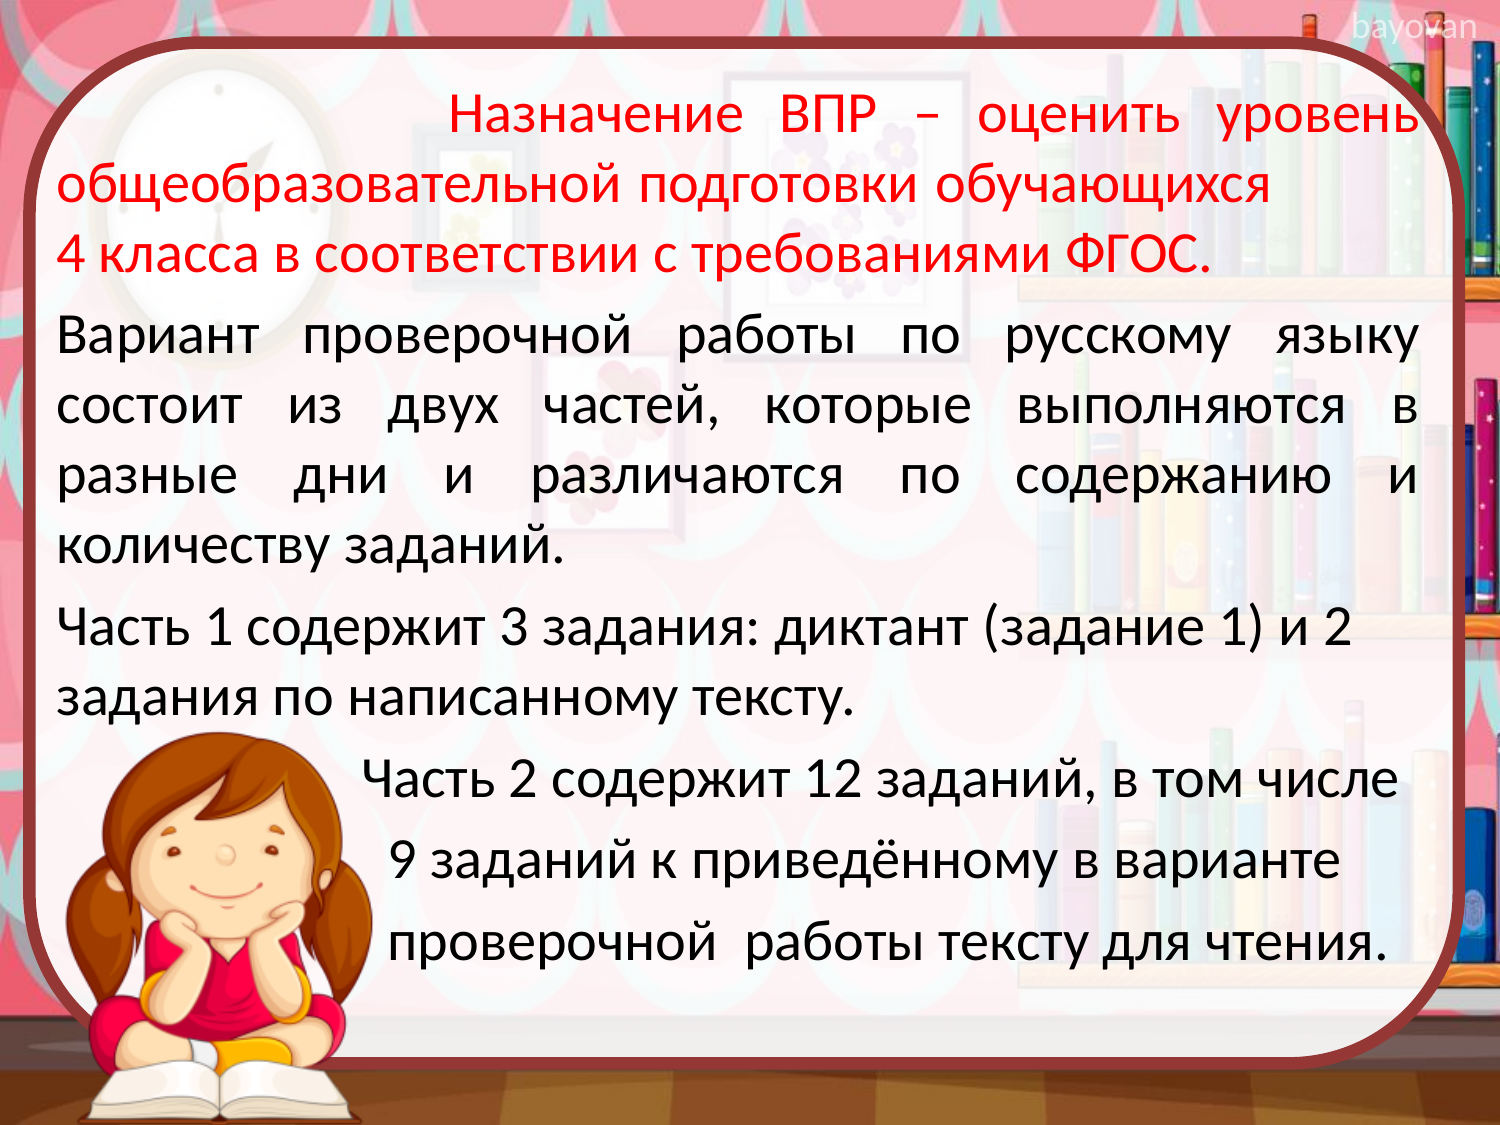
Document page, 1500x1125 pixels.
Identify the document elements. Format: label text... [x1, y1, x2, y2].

picture [0, 0, 1500, 1125]
list Назначение ВПР – оценить уровень общеобразовательной подготовки обучающихся 4 класса в соответствии с требованиями ФГОС. Вариант проверочной работы по русскому языку состоит из двух частей, которые выполняются в разные дни и различаются по содержанию и количеству заданий. Часть 1 содержит 3 задания: диктант (задание 1) и 2 задания по написанному тексту. Часть 2 содержит 12 заданий, в том числе 9 заданий к приведённому в варианте проверочной работы тексту для чтения. [41, 66, 1436, 1047]
